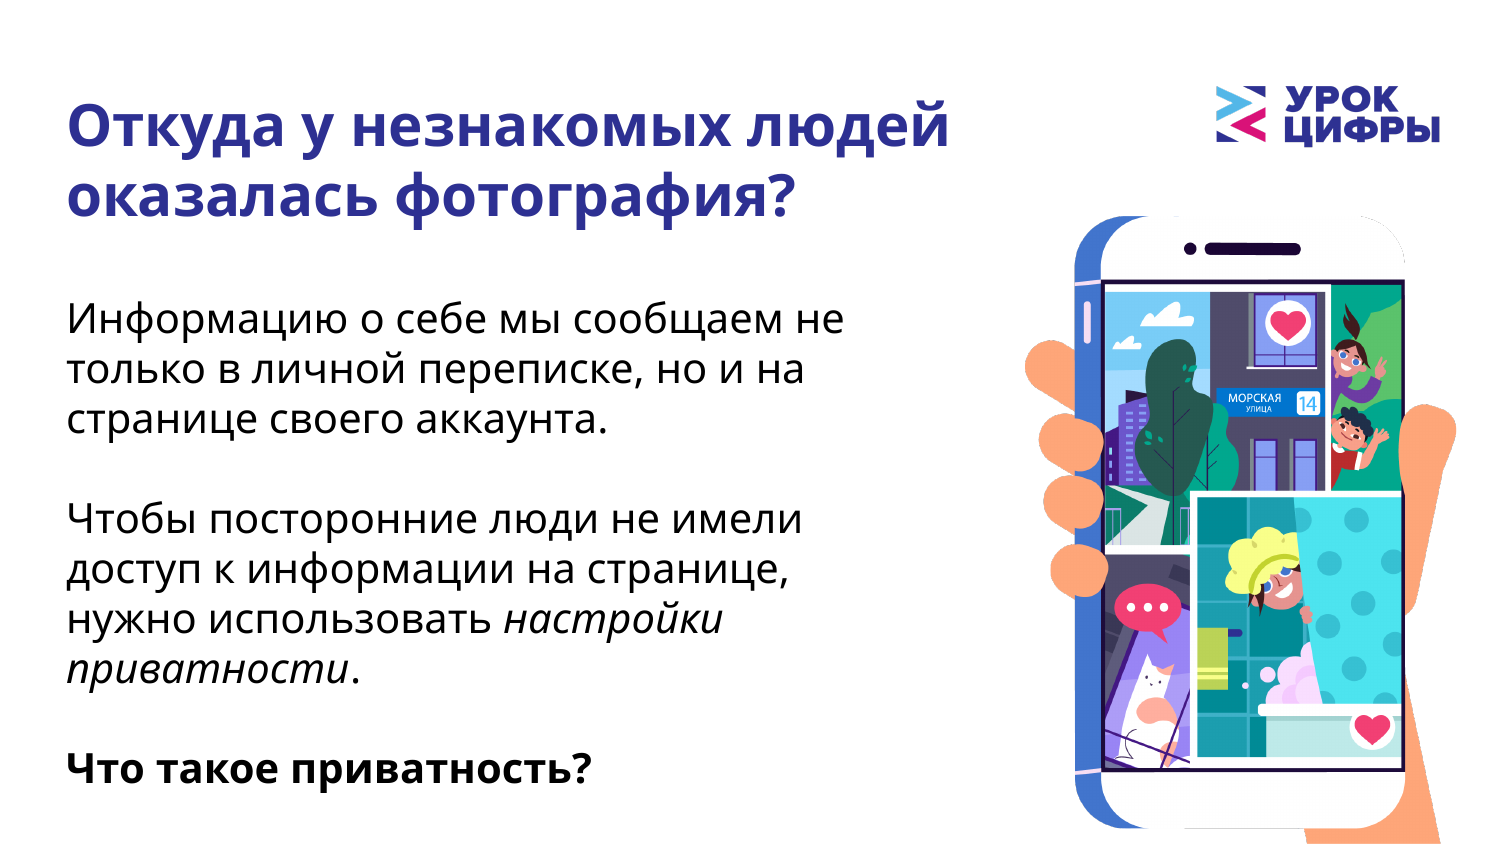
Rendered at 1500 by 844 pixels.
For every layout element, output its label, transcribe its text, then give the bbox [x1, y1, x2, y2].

picture [1190, 60, 1465, 168]
list Информацию о себе мы сообщаем не только в личной переписке, но и на странице своего аккаунта. Чтобы посторонние люди не имели доступ к информации на странице, нужно использовать настройки приватности. Что такое приватность? [51, 276, 935, 750]
title Откуда у незнакомых людей оказалась фотография? [51, 72, 1055, 167]
picture [1025, 216, 1458, 844]
